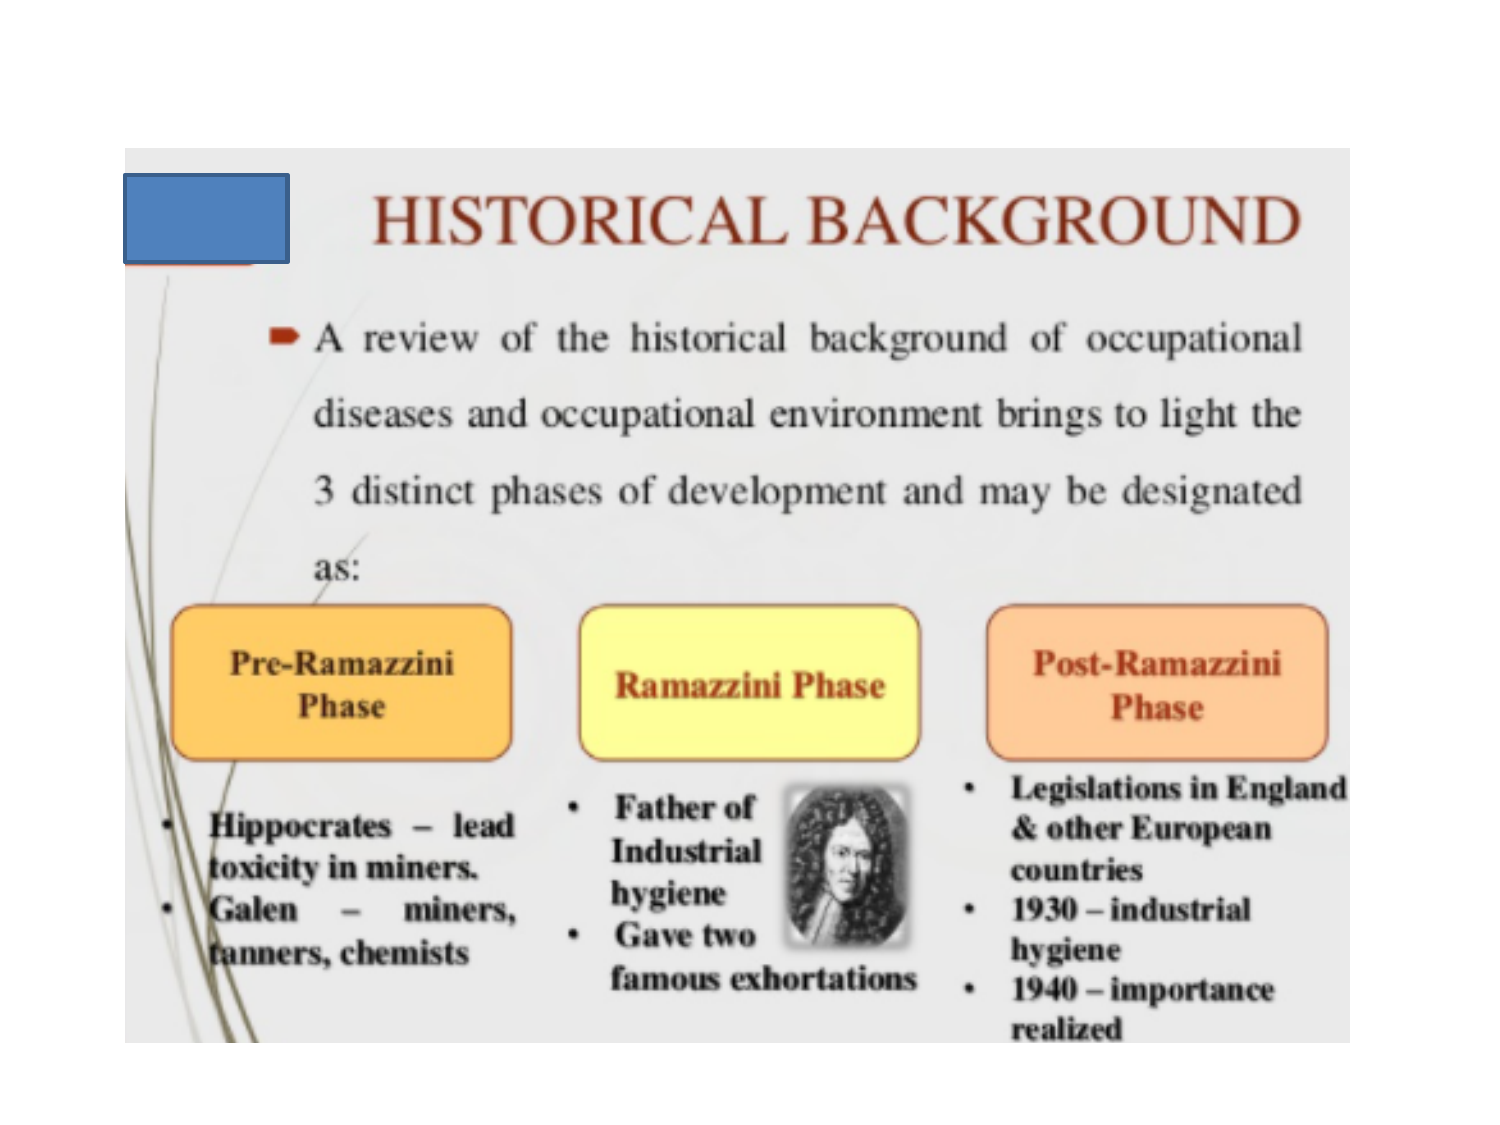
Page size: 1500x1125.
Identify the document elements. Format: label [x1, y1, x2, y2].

list [124, 148, 1351, 1043]
